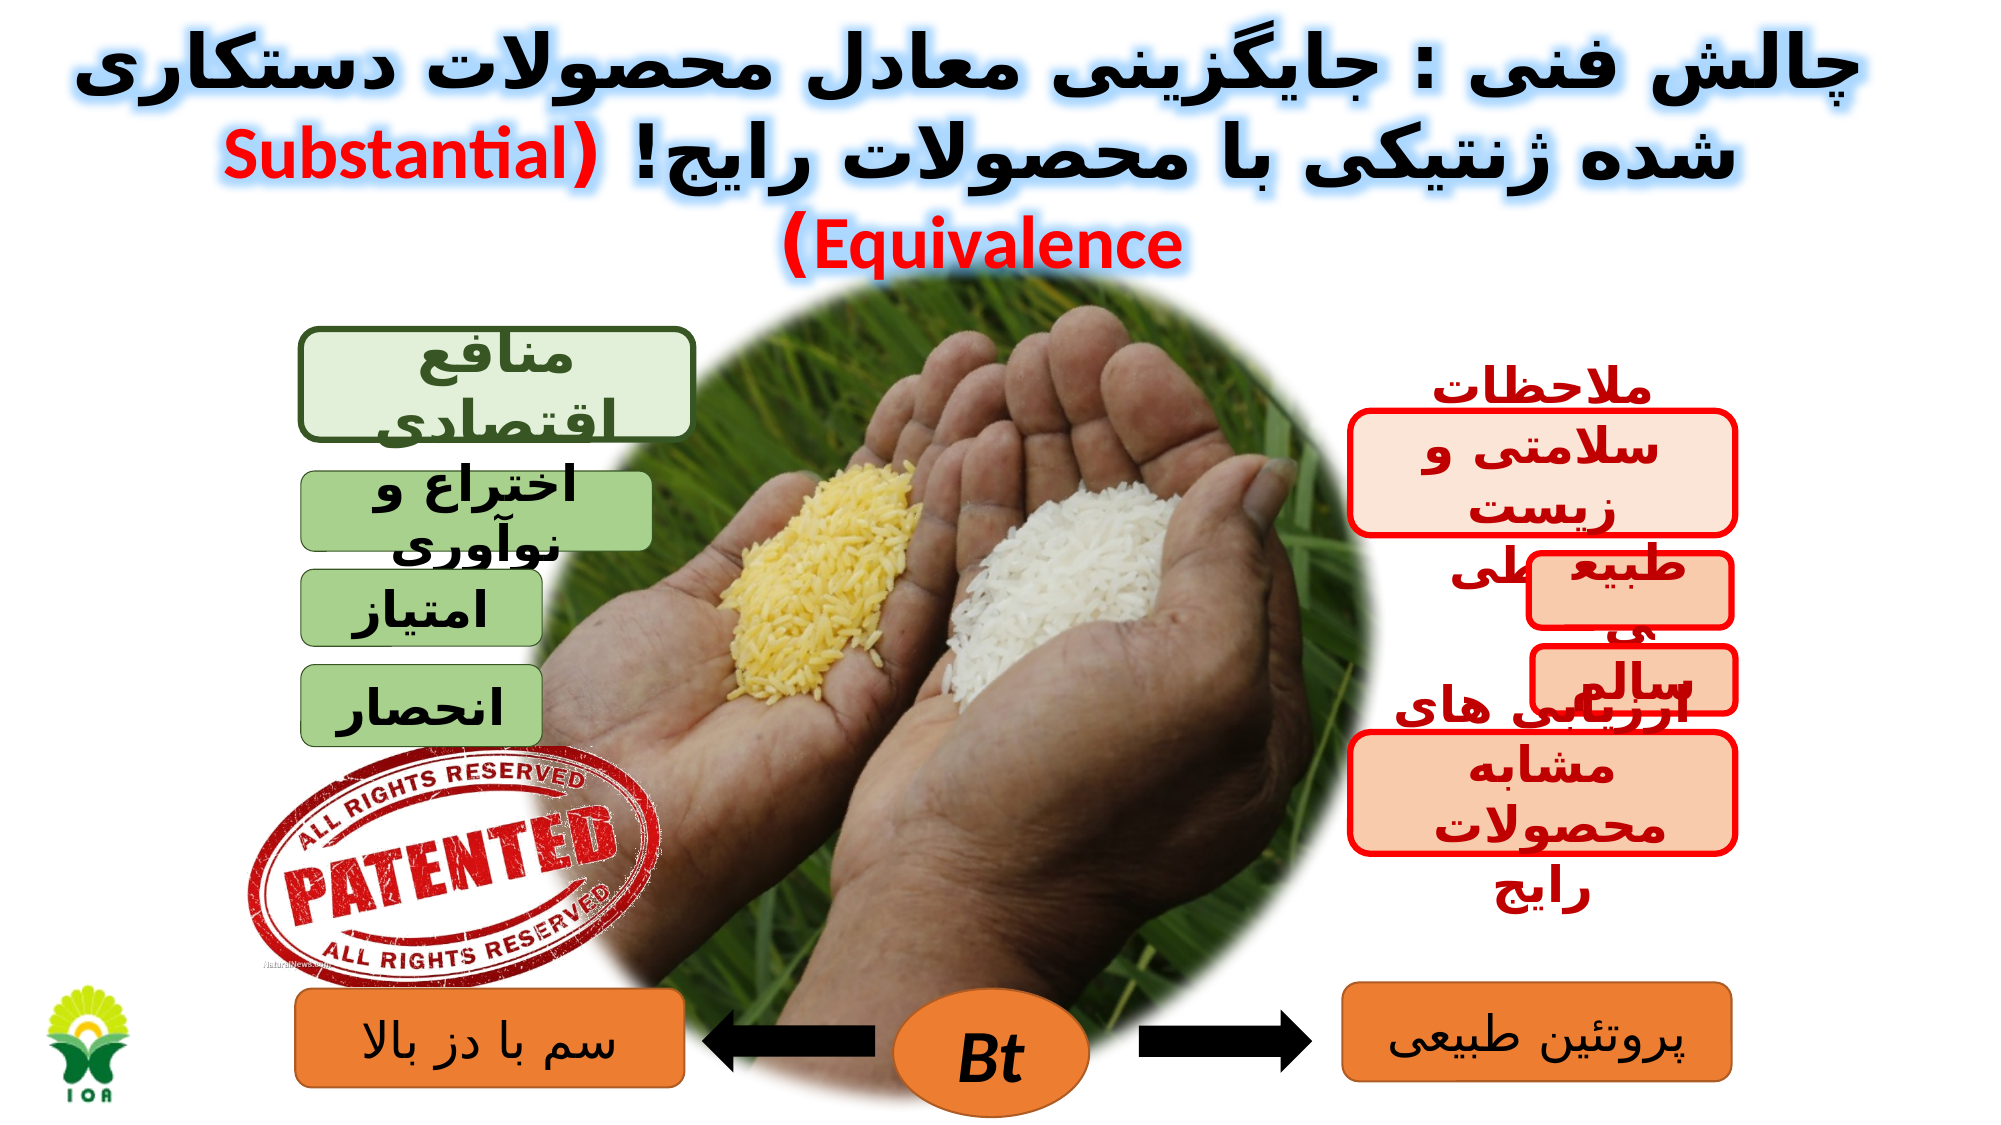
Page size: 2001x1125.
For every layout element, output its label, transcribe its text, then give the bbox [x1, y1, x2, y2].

text_box ارزیابی های مشابه محصولات رایج [1410, 731, 1736, 855]
text_box امتیاز [300, 568, 489, 647]
text_box سالم [1531, 645, 1736, 714]
picture [23, 981, 152, 1110]
text_box منافع اقتصادی [300, 328, 489, 441]
text_box Bt [910, 1091, 1072, 1119]
picture [240, 268, 1410, 1091]
text_box چالش فنی : جایگزینی معادل محصولات دستکاری شده ژنتیکی با محصولات رایج! (Substantial Equivalence) [23, 6, 1941, 291]
text_box سم با دز بالا [294, 987, 489, 1089]
text_box ملاحظات سلامتی و زیست محیطی [1410, 410, 1736, 536]
text_box طبیعی [1528, 552, 1733, 629]
text_box پروتئین طبیعی [1410, 981, 1733, 1083]
text_box اختراع و نوآوری [300, 470, 489, 552]
text_box انحصار [300, 664, 489, 746]
